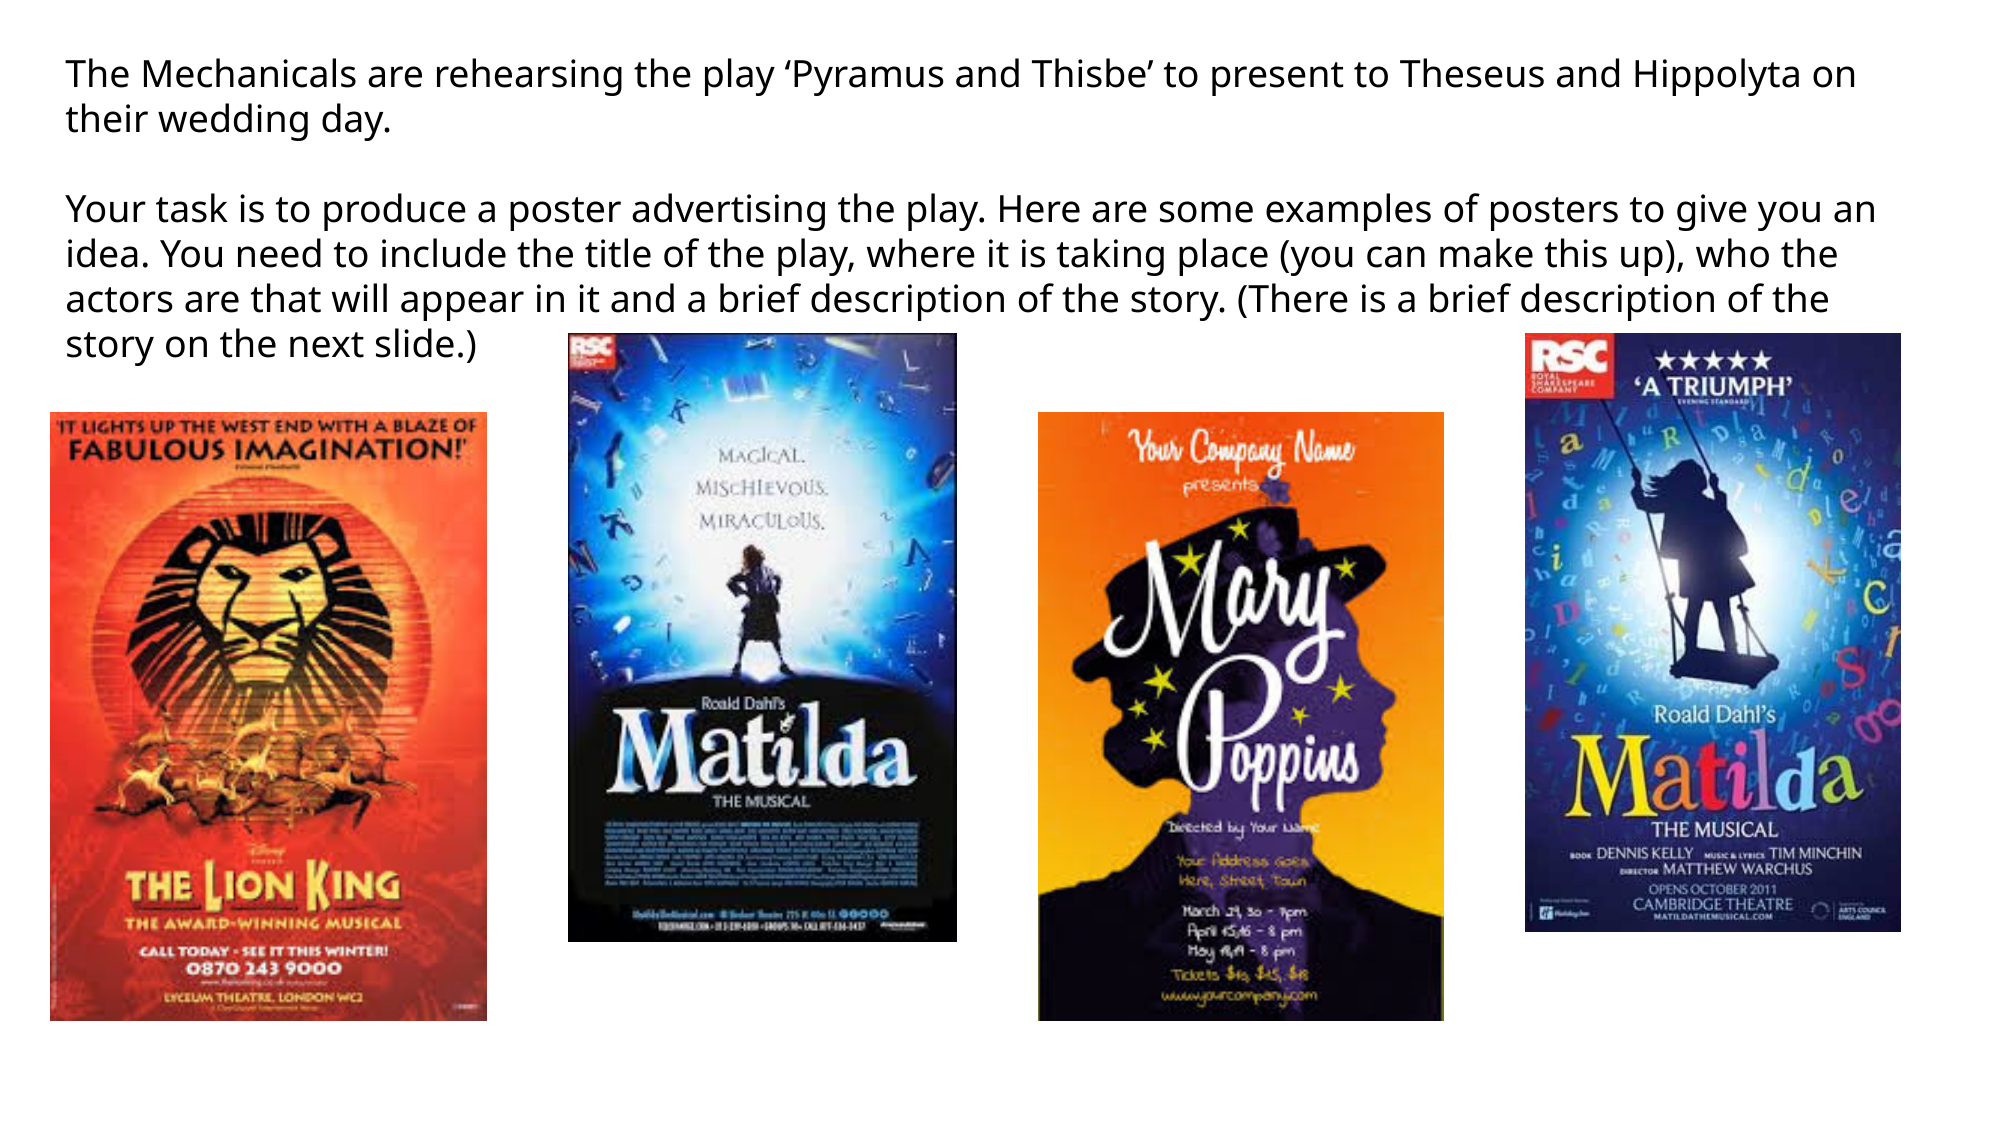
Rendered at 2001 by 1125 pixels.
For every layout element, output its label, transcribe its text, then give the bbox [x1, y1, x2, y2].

picture [568, 333, 957, 942]
picture [1525, 333, 1901, 932]
picture [1038, 412, 1444, 1021]
text_box The Mechanicals are rehearsing the play ‘Pyramus and Thisbe’ to present to Theseus and Hippolyta on their wedding day. Your task is to produce a poster advertising the play. Here are some examples of posters to give you an idea. You need to include the title of the play, where it is taking place (you can make this up), who the actors are that will appear in it and a brief description of the story. (There is a brief description of the story on the next slide.) [50, 42, 1901, 373]
picture [50, 412, 487, 1021]
